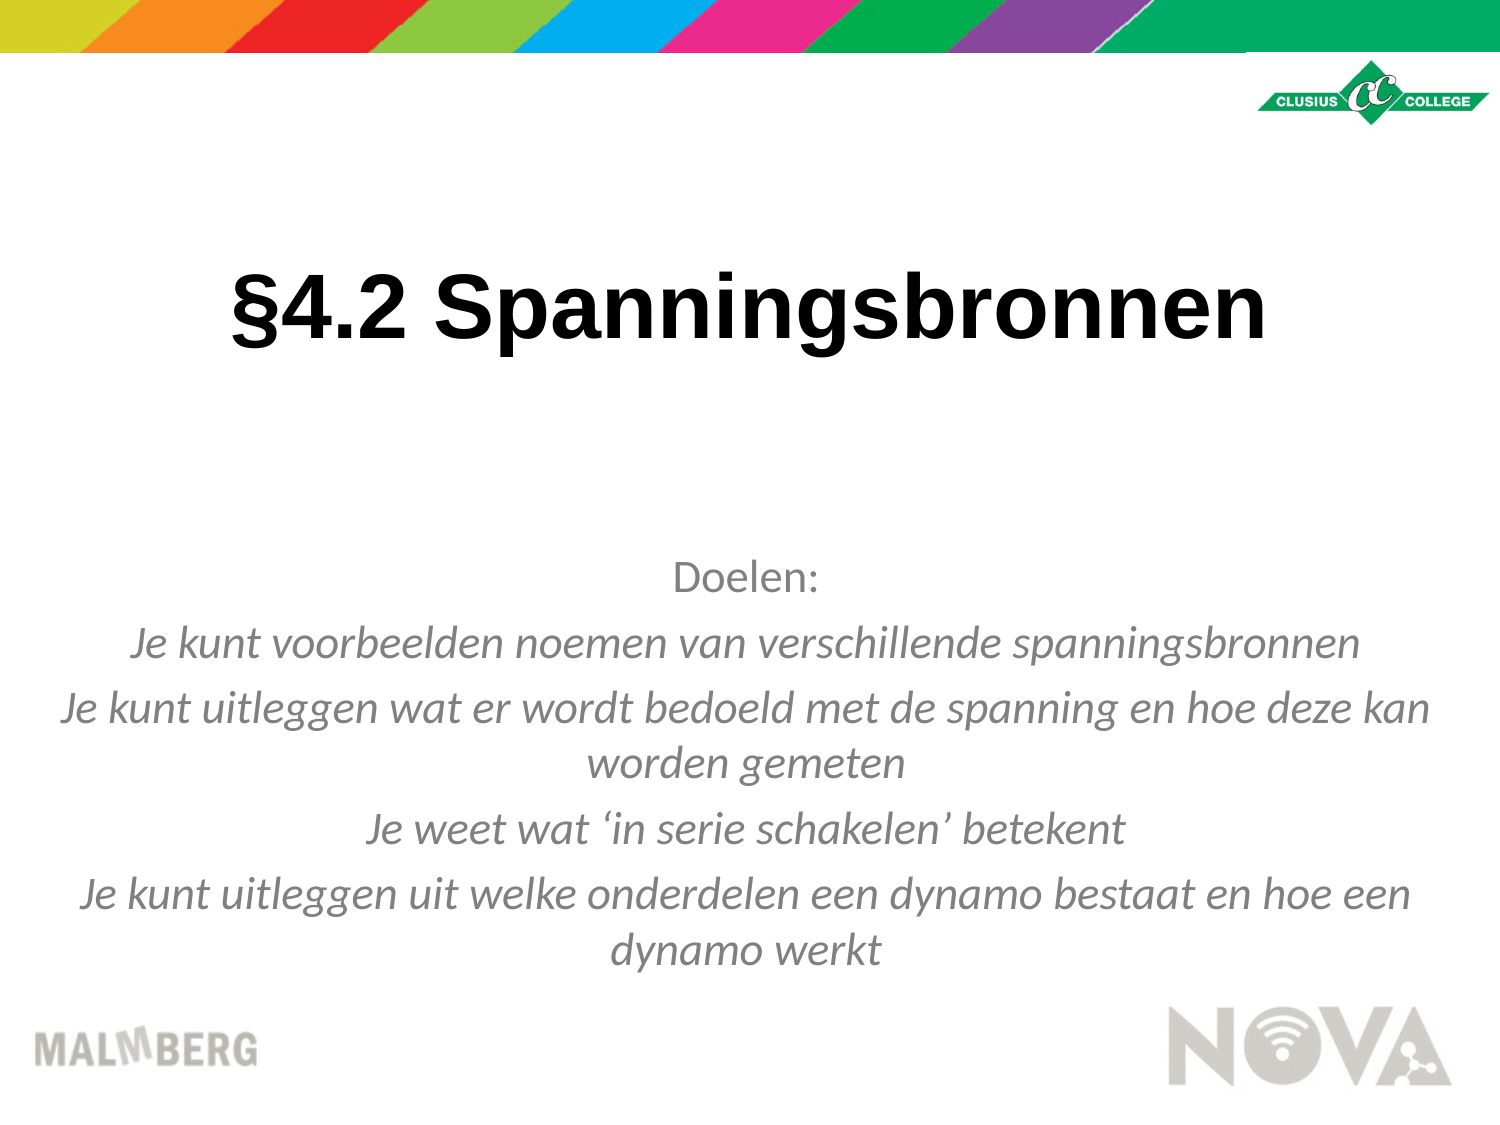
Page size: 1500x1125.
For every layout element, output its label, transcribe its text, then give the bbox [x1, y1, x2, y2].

title §4.2 Spanningsbronnen [64, 181, 1436, 423]
picture [1164, 984, 1459, 1108]
picture [658, 0, 1500, 133]
subtitle Doelen: Je kunt voorbeelden noemen van verschillende spanningsbronnen Je kunt uitleggen wat er wordt bedoeld met de spanning en hoe deze kan worden gemeten Je weet wat ‘in serie schakelen’ betekent Je kunt uitleggen uit welke onderdelen een dynamo bestaat en hoe een dynamo werkt [34, 538, 1459, 985]
picture [0, 0, 573, 53]
picture [34, 1024, 260, 1068]
